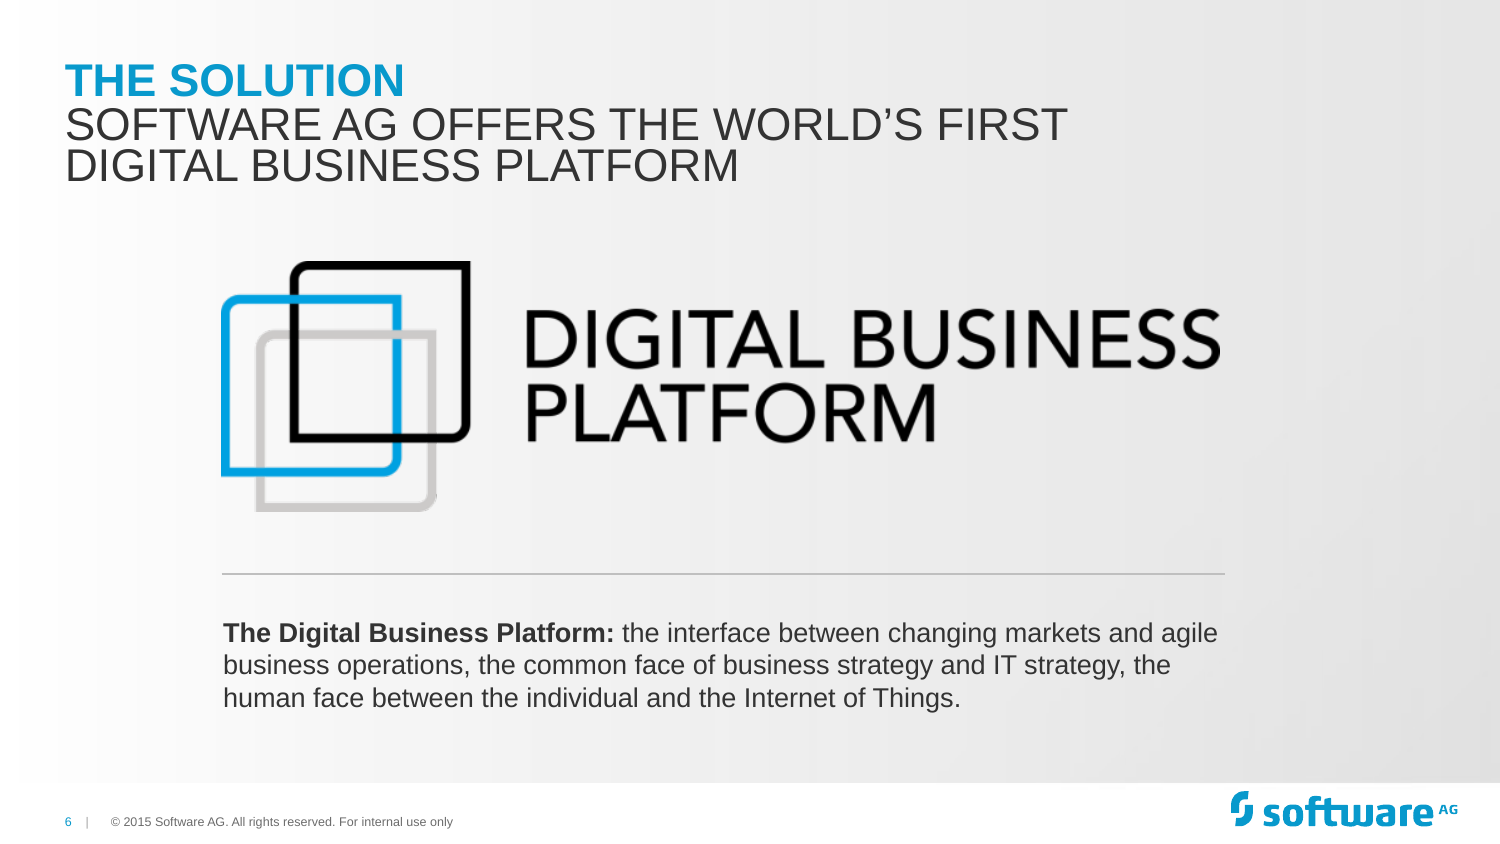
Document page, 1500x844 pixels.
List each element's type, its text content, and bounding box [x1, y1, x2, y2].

title thE SOLUTION [64, 52, 1436, 106]
list SOFTWARE AG OFFERS THE WORLD’S FIRST DIGITAL BUSINESS PLATFORM [64, 107, 1436, 161]
footer © 2015 Software AG. All rights reserved. For internal use only [110, 813, 483, 829]
text_box [0, 0, 1500, 783]
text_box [221, 261, 1227, 714]
picture [0, 783, 1500, 830]
